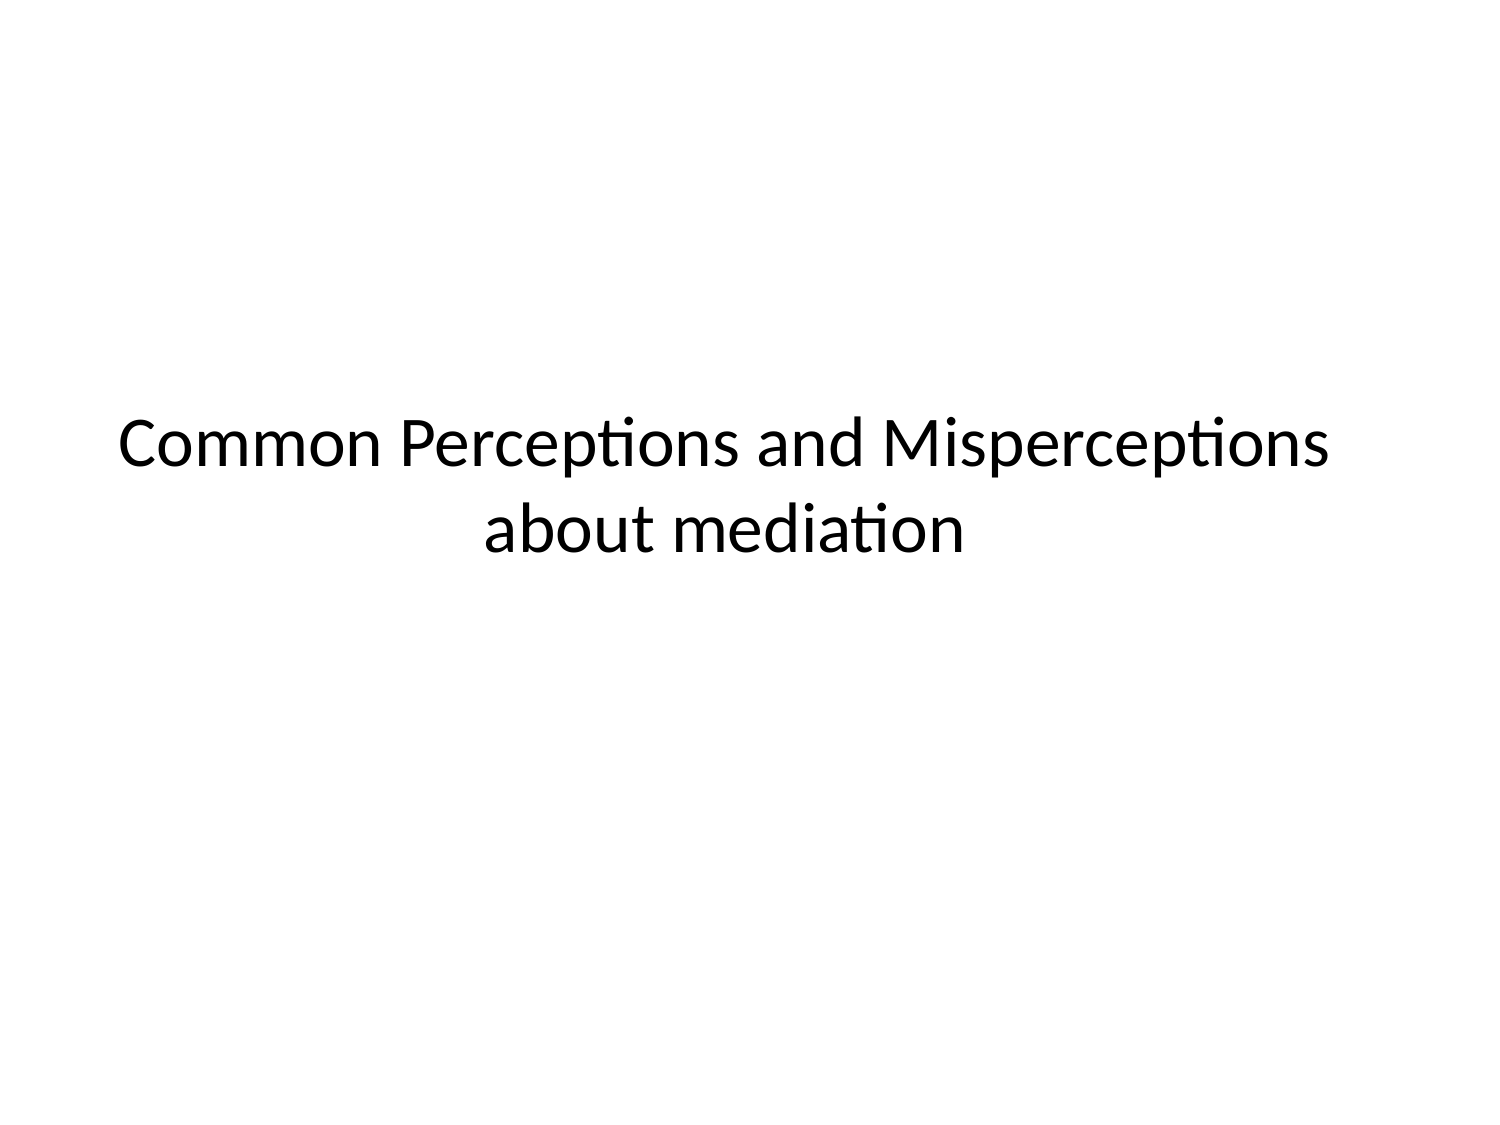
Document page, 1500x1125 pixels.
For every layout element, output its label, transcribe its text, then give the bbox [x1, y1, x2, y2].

title Common Perceptions and Misperceptions about mediation [50, 387, 1400, 575]
